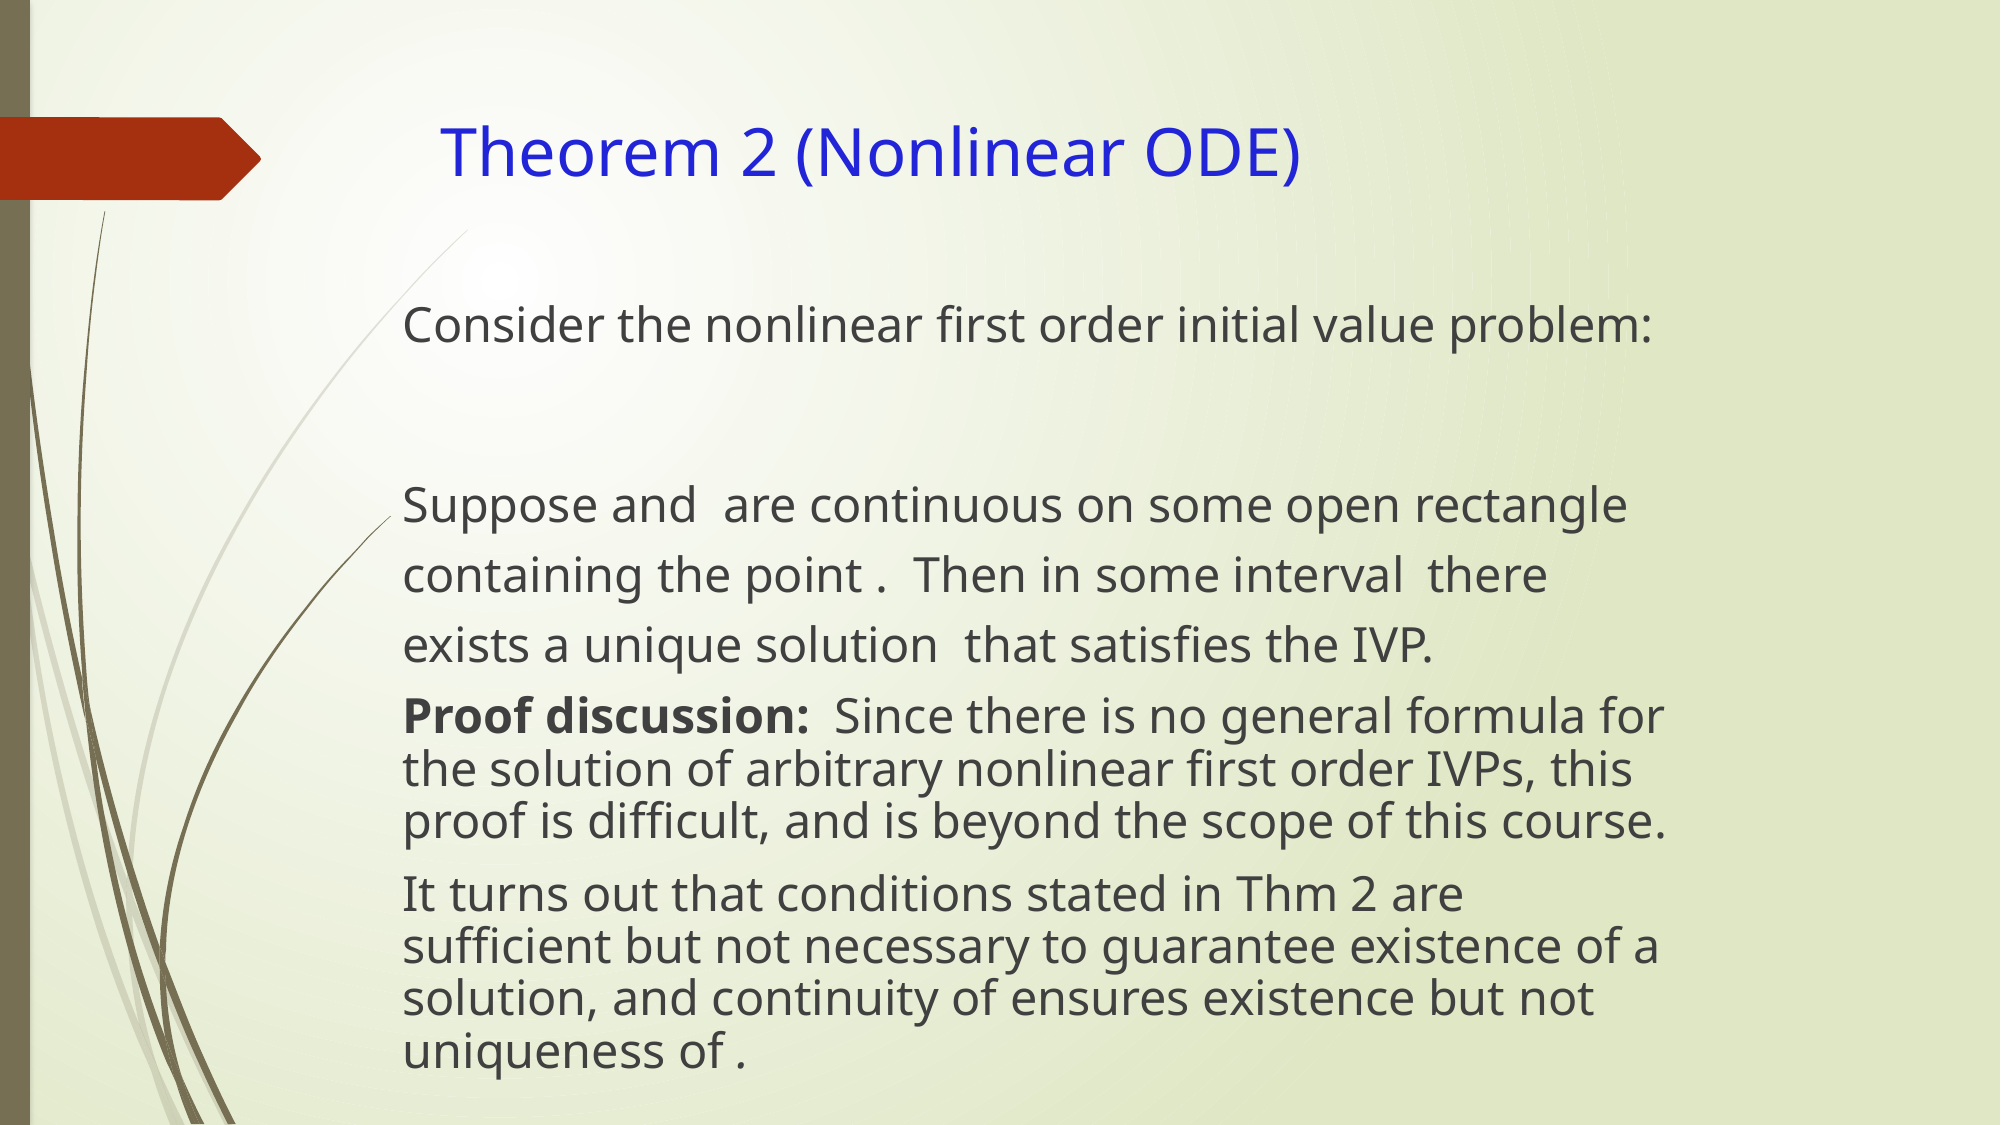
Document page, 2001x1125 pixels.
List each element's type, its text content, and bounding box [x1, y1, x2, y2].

title Theorem 2 (Nonlinear ODE) [425, 102, 1888, 313]
